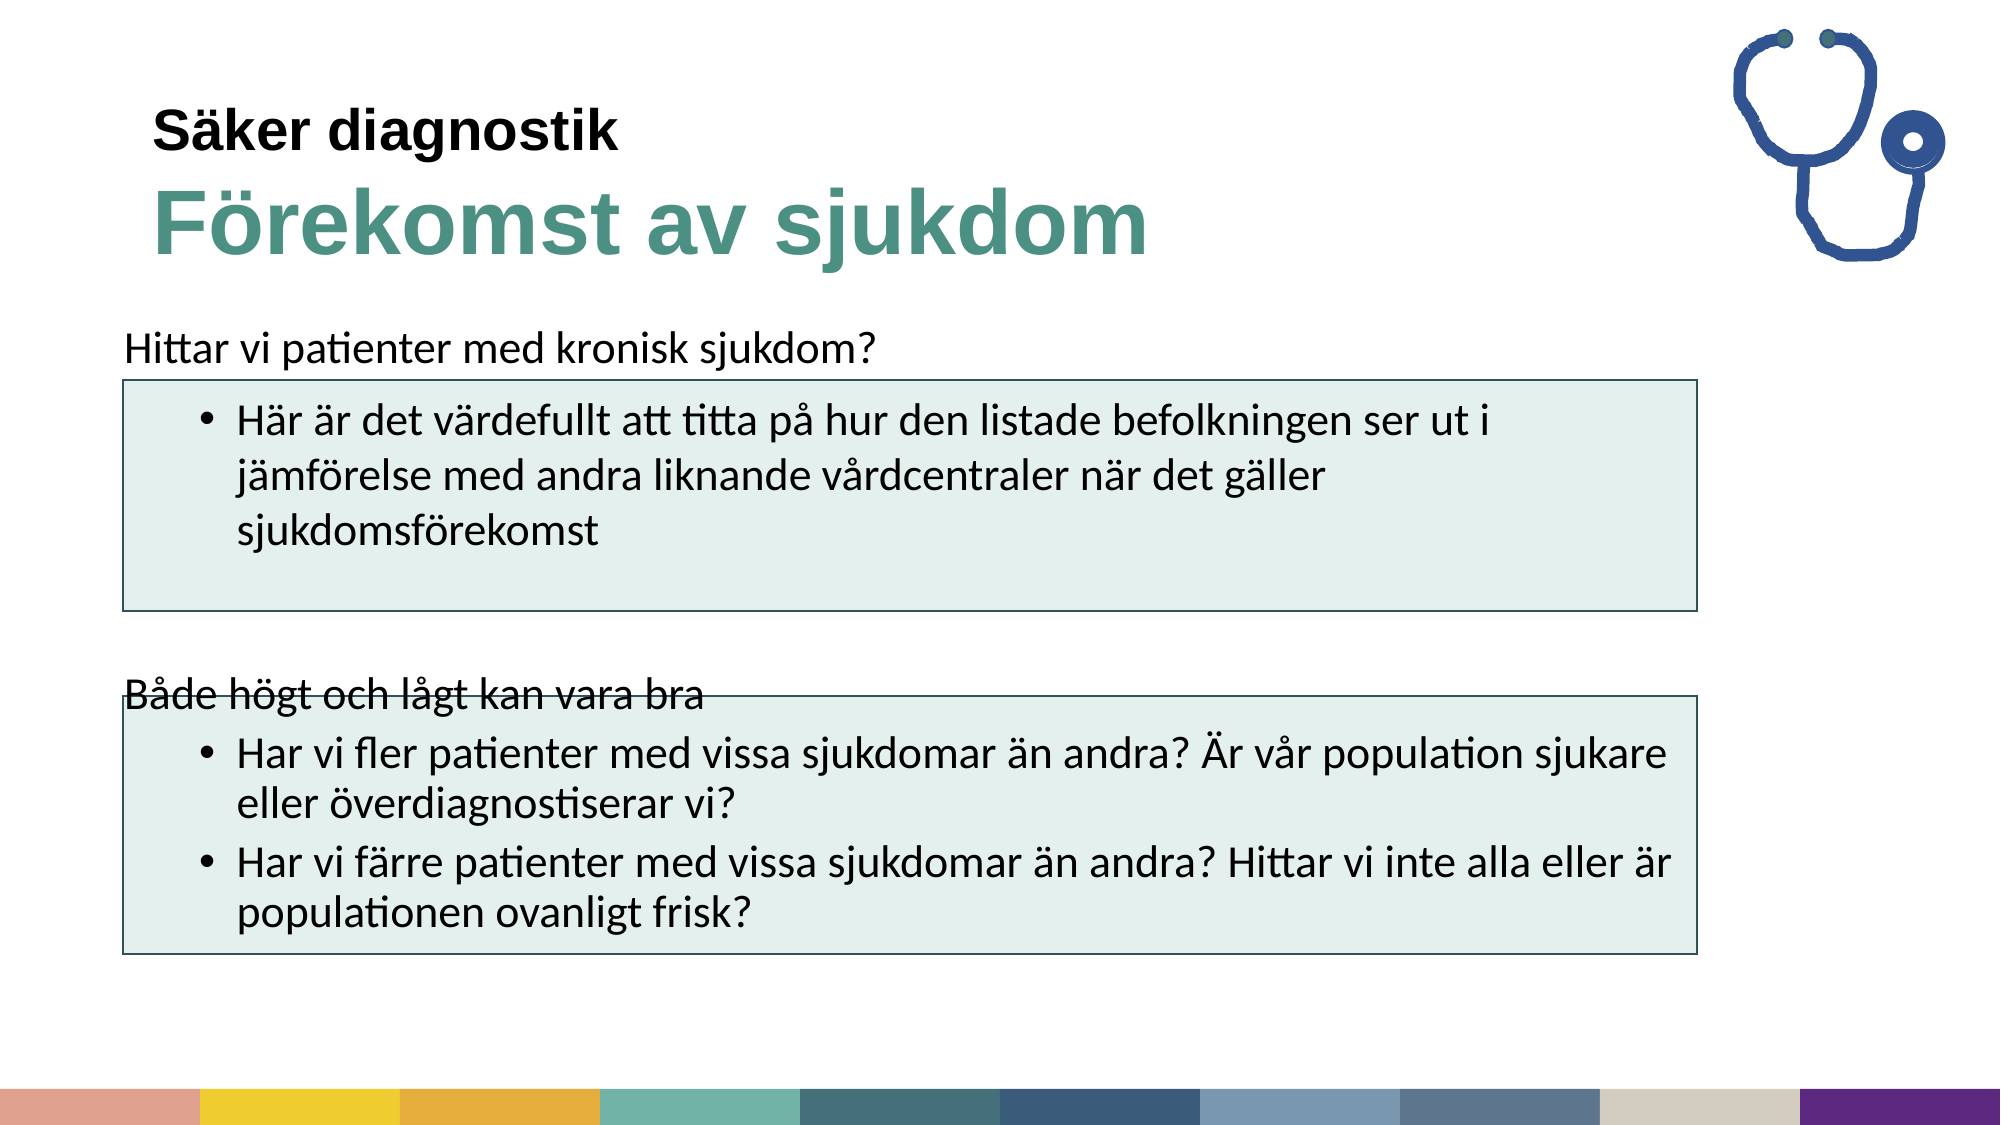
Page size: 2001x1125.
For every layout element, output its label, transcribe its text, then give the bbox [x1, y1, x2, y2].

list Hittar vi patienter med kronisk sjukdom? Här är det värdefullt att titta på hur den listade befolkningen ser ut i jämförelse med andra liknande vårdcentraler när det gäller sjukdomsförekomst Både högt och lågt kan vara bra Har vi fler patienter med vissa sjukdomar än andra? Är vår population sjukare eller överdiagnostiserar vi? Har vi färre patienter med vissa sjukdomar än andra? Hittar vi inte alla eller är populationen ovanligt frisk? [109, 316, 1697, 1028]
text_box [1739, 29, 1943, 256]
title Säker diagnostik Förekomst av sjukdom [137, 59, 1214, 306]
